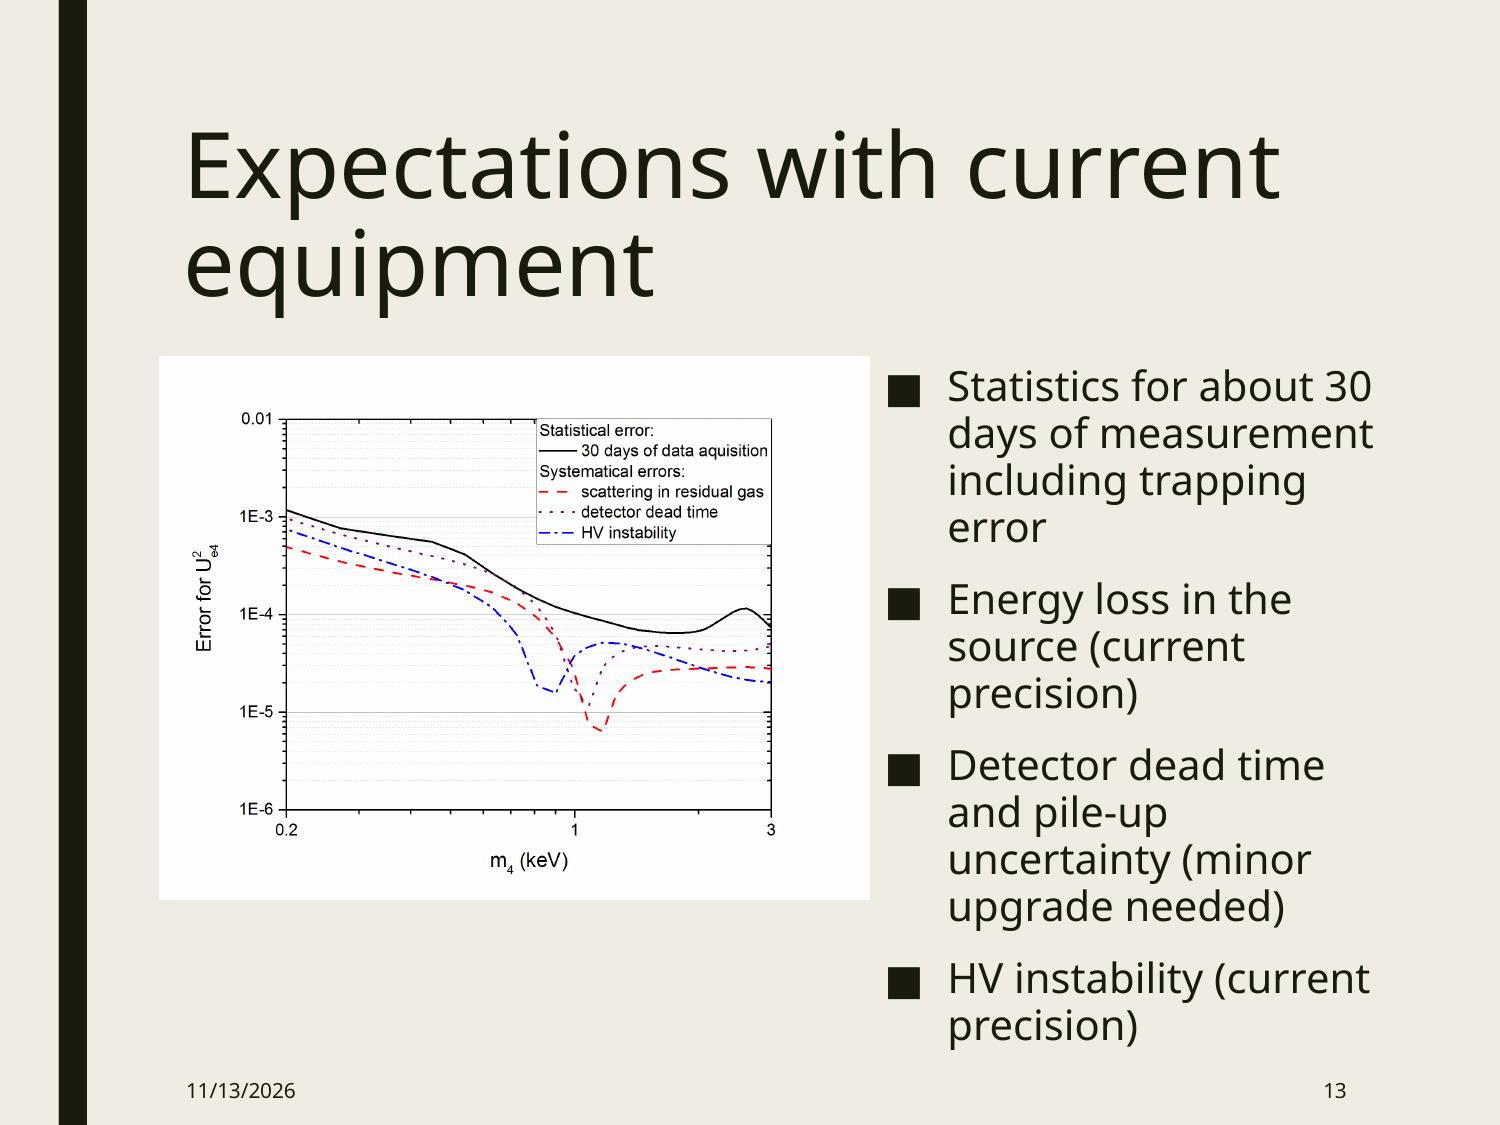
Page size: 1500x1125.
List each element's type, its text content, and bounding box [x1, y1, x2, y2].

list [159, 356, 870, 900]
title Expectations with current equipment [168, 112, 1351, 356]
list Statistics for about 30 days of measurement including trapping error Energy loss in the source (current precision) Detector dead time and pile-up uncertainty (minor upgrade needed) HV instability (current precision) [869, 356, 1417, 944]
slide_number 12-Oct-16 [171, 1058, 320, 1125]
slide_number 13 [1165, 1058, 1362, 1125]
